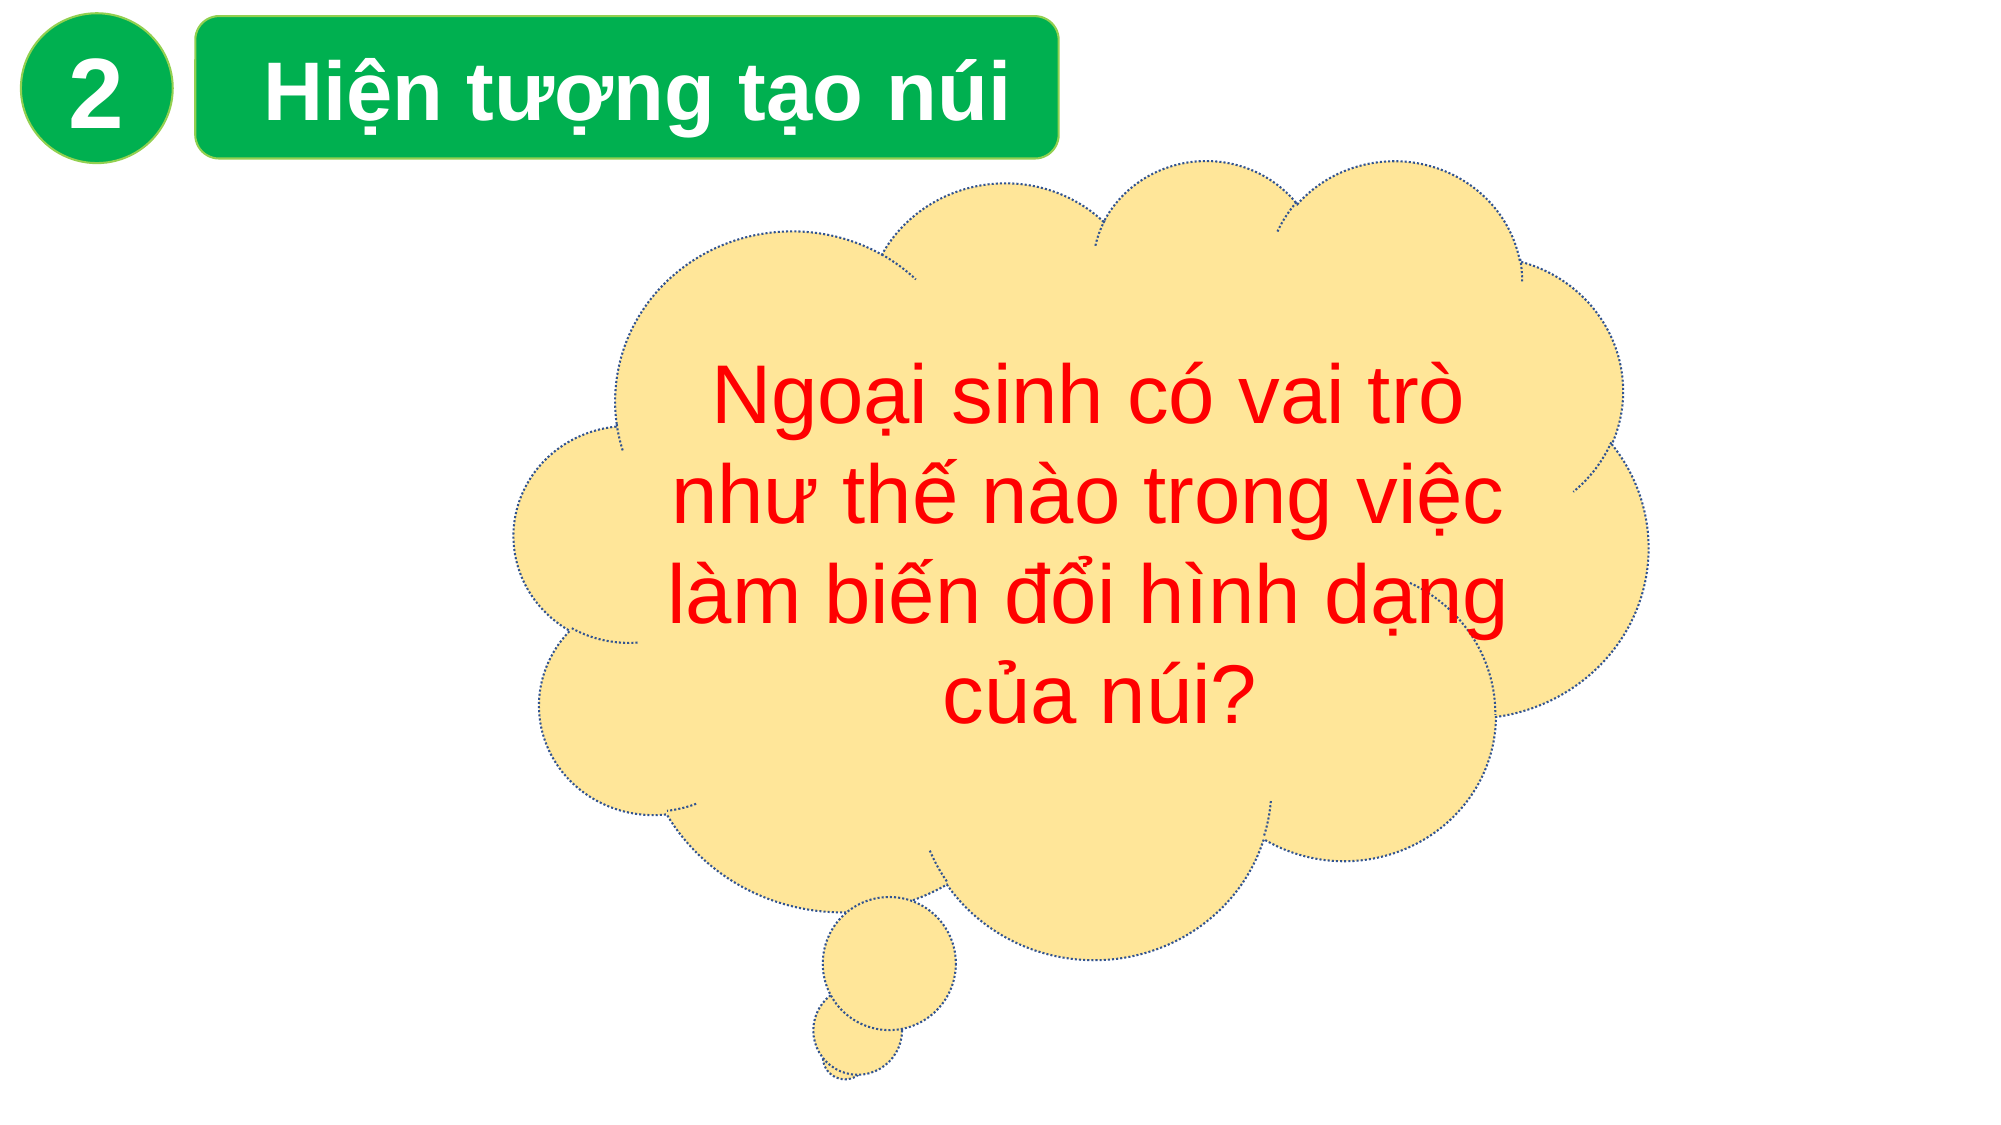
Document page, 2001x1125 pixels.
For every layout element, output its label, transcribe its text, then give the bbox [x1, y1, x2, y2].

text_box Hiện tượng tạo núi [194, 15, 1060, 160]
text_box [514, 158, 1649, 958]
text_box 2 [19, 12, 174, 165]
